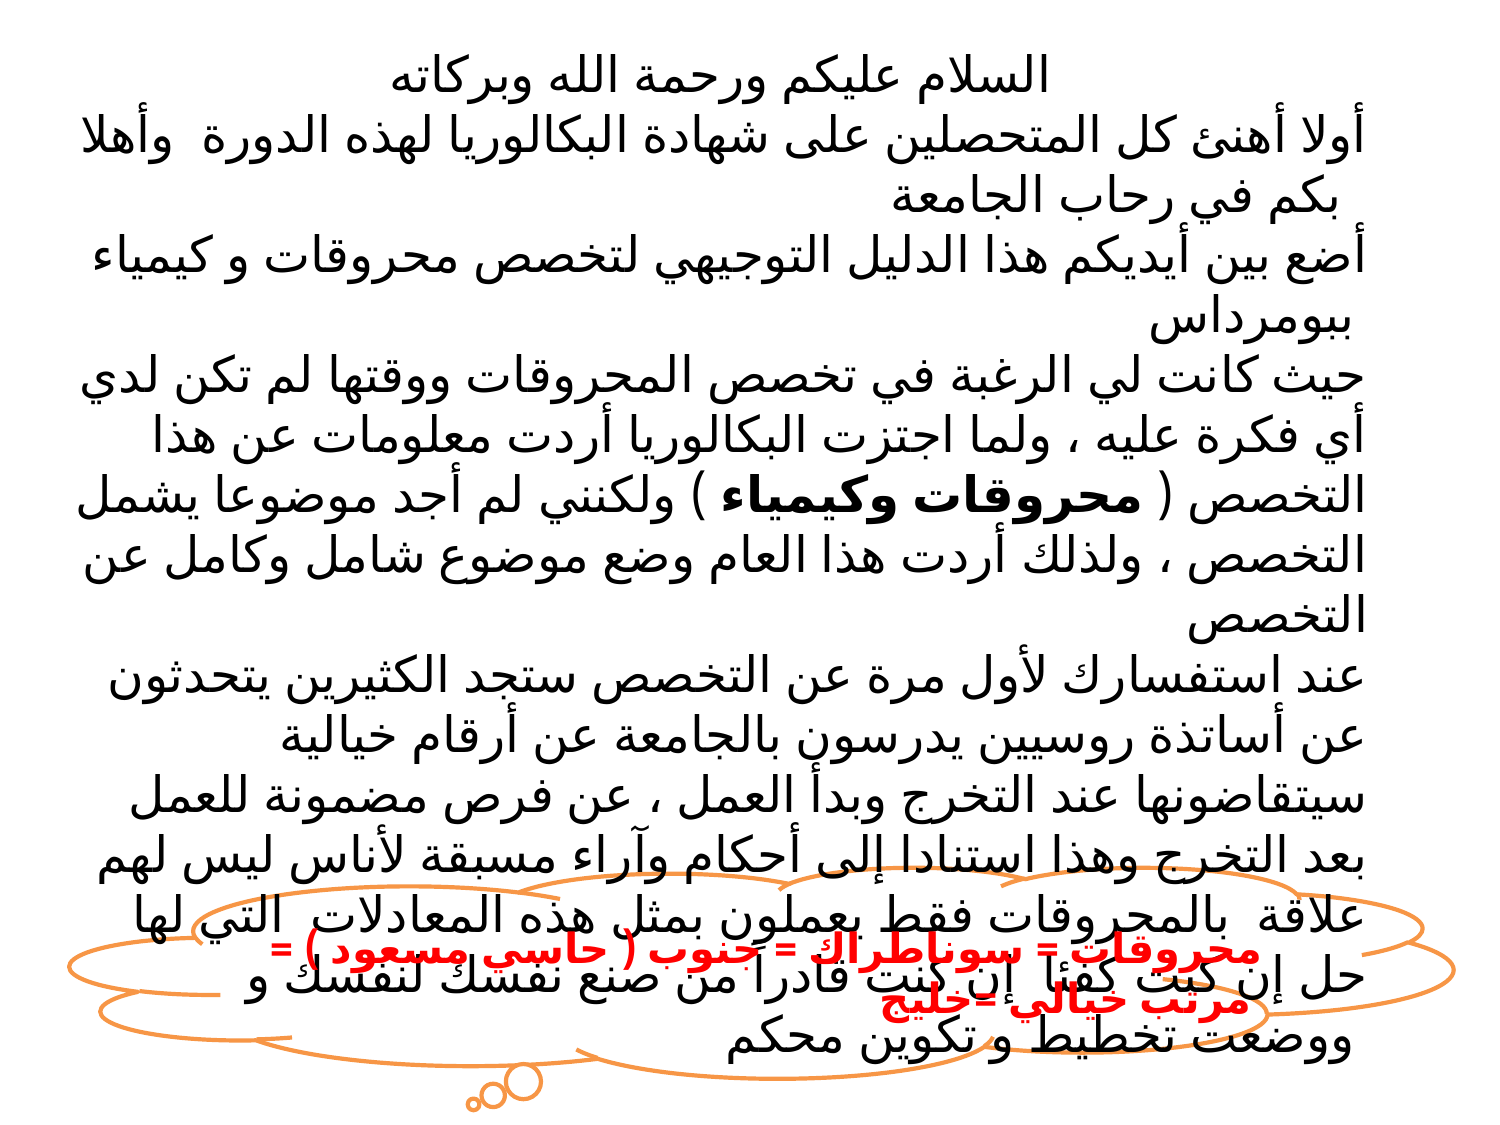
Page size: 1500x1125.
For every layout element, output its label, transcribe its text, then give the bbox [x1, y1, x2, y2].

text_box [1383, 903, 1456, 1006]
text_box محروقات = سوناطراك = جنوب ( حاسي مسعود ) = مرتب خيالي =خليج [222, 913, 1278, 1074]
text_box السلام عليكم ورحمة الله وبركاته أولا أهنئ كل المتحصلين على شهادة البكالوريا لهذه الدورة وأهلا بكم في رحاب الجامعة أضع بين أيديكم هذا الدليل التوجيهي لتخصص محروقات و كيمياء ببومرداس حيث كانت لي الرغبة في تخصص المحروقات ووقتها لم تكن لدي أي فكرة عليه ، ولما اجتزت البكالوريا أردت معلومات عن هذا التخصص ( محروقات وكيمياء ) ولكنني لم أجد موضوعا يشمل التخصص ، ولذلك أردت هذا العام وضع موضوع شامل وكامل عن التخصص عند استفسارك لأول مرة عن التخصص ستجد الكثيرين يتحدثون عن أساتذة روسيين يدرسون بالجامعة عن أرقام خيالية سيتقاضونها عند التخرج وبدأ العمل ، عن فرص مضمونة للعمل بعد التخرج وهذا استنادا إلى أحكام وآراء مسبقة لأناس ليس لهم علاقة بالمحروقات فقط يعملون بمثل هذه المعادلات التي لها حل إن كنت كفئا إن كنت قادراً من صنع نفسك لنفسك و ووضعت تخطيط و تكوين محكم . [58, 35, 1383, 1125]
